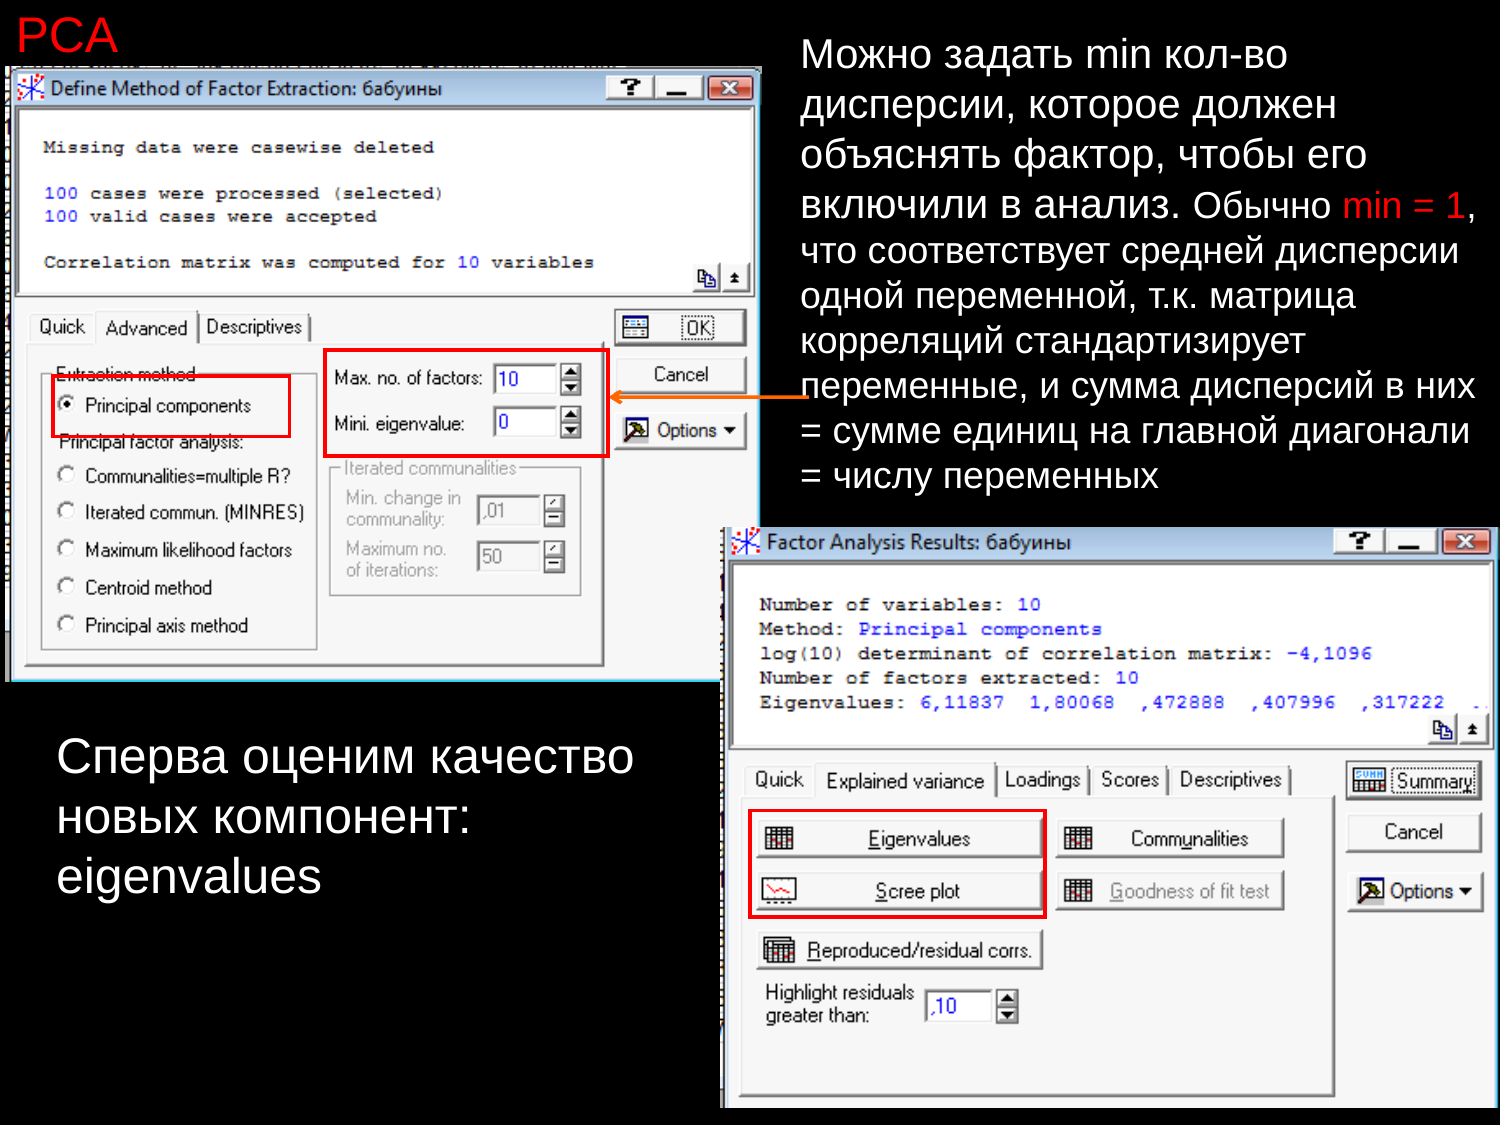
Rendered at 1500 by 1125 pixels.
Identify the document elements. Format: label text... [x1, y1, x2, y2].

text_box Сперва оценим качество новых компонент: eigenvalues [41, 715, 680, 911]
text_box PCA [0, 0, 134, 70]
text_box Можно задать min кол-во дисперсии, которое должен объяснять фактор, чтобы его включили в анализ. Обычно min = 1, что соответствует средней дисперсии одной переменной, т.к. матрица корреляций стандартизирует переменные, и сумма дисперсий в них = сумме единиц на главной диагонали = числу переменных [785, 19, 1500, 504]
picture [5, 66, 1500, 1109]
